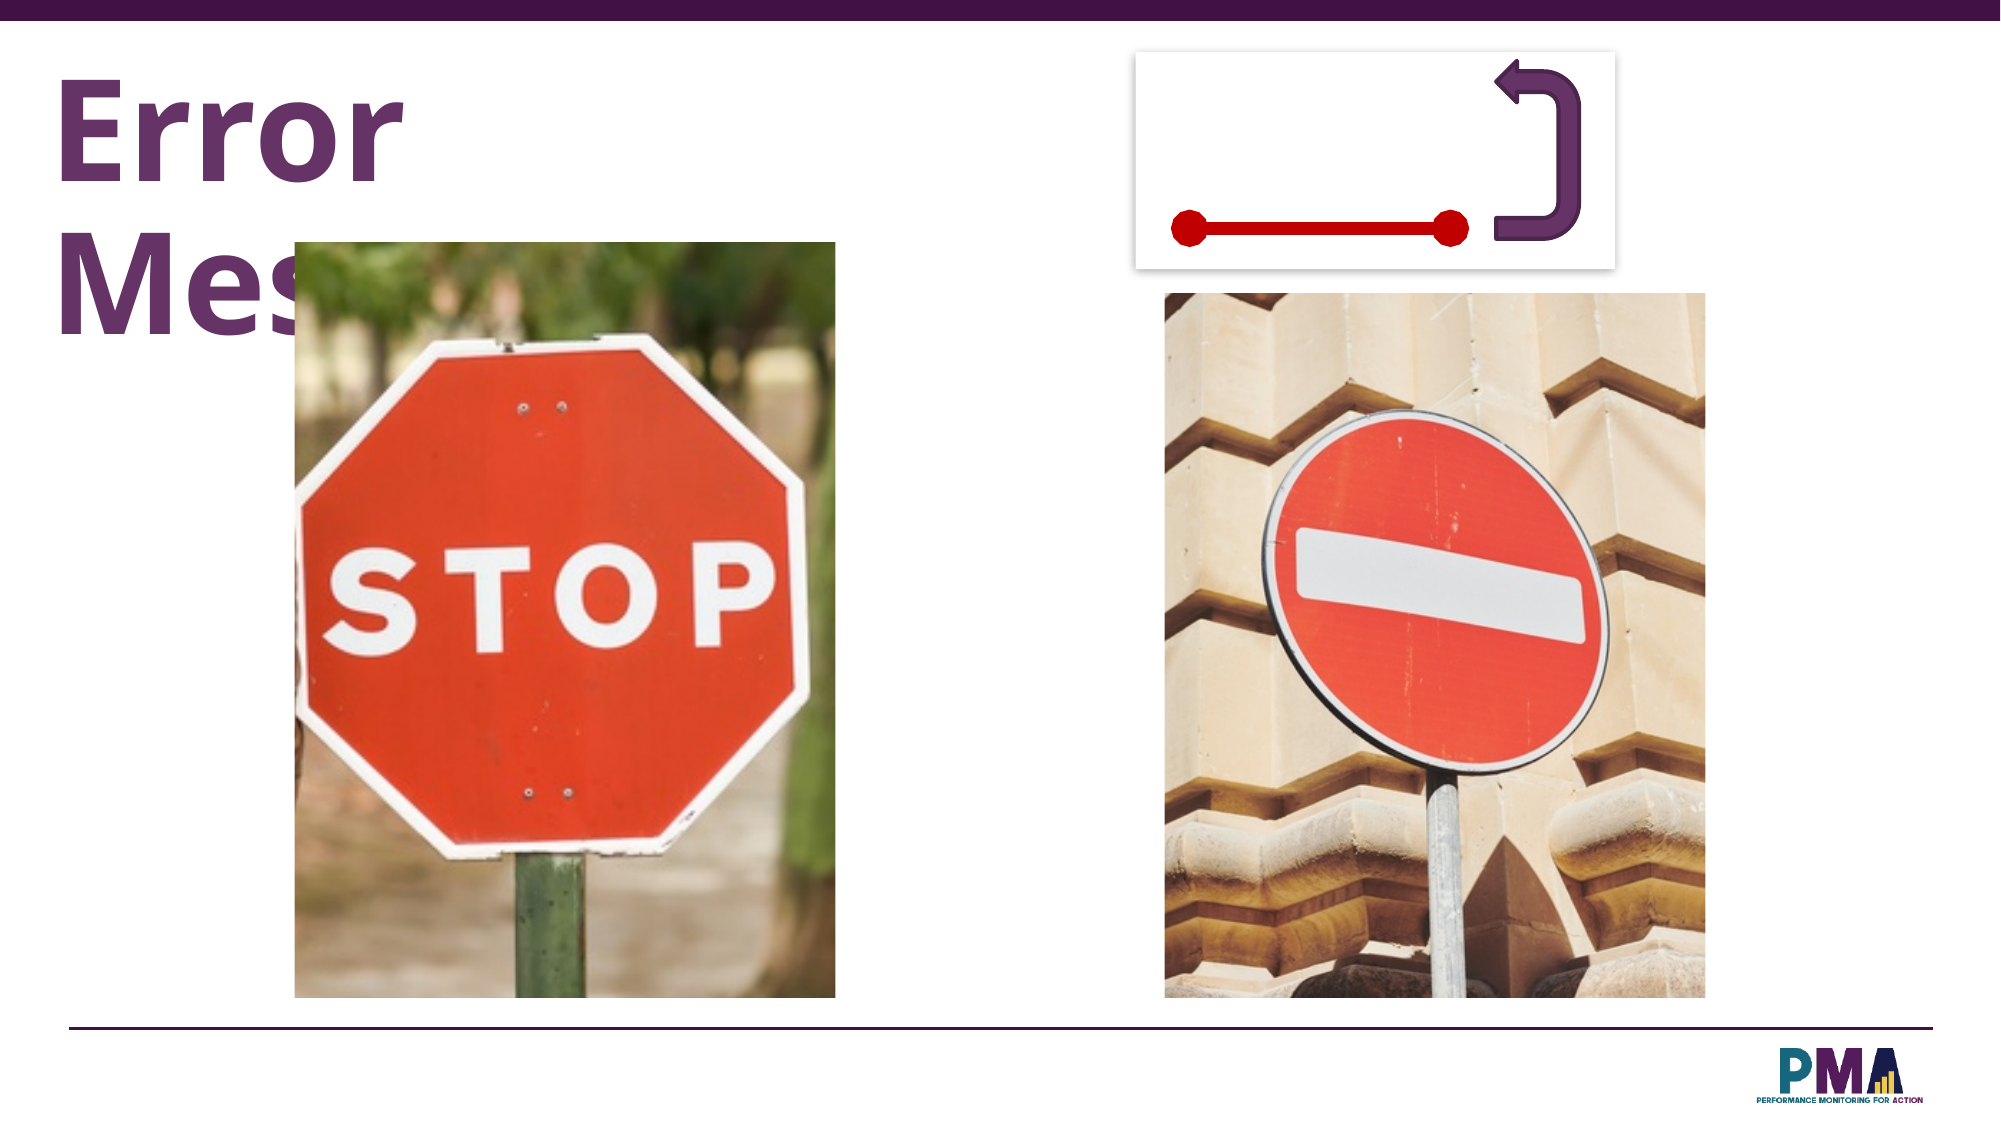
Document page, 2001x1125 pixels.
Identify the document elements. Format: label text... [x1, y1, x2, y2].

picture [293, 241, 836, 998]
picture [1748, 1001, 1933, 1125]
picture [1163, 292, 1706, 998]
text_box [1135, 51, 1616, 270]
text_box Error Messages [34, 51, 1096, 270]
